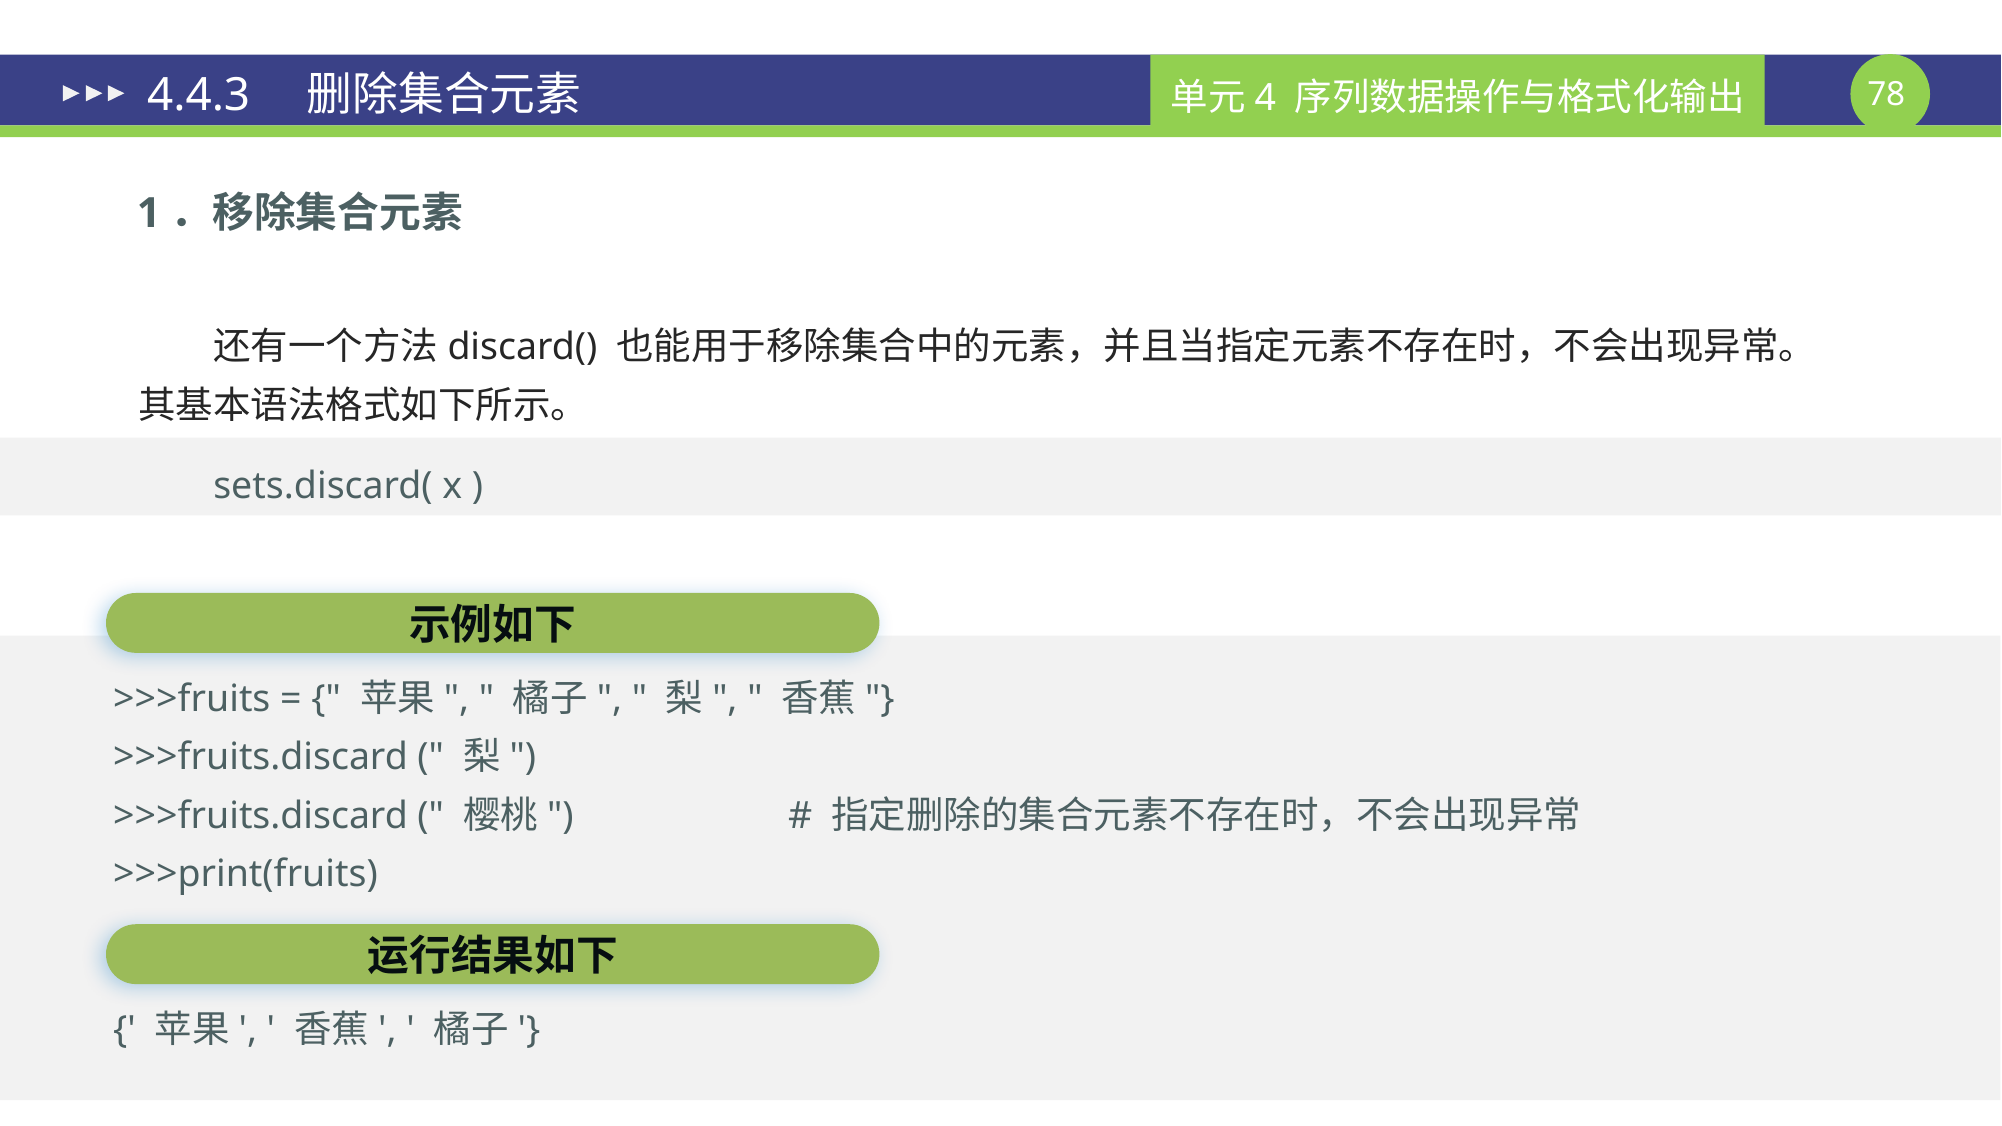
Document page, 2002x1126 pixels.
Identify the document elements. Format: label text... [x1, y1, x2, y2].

text_box [0, 436, 2001, 518]
text_box 运行结果如下 [106, 924, 880, 984]
text_box 还有一个方法discard() 也能用于移除集合中的元素，并且当指定元素不存在时，不会出现异常。其基本语法格式如下所示。 sets.discard( x ) [123, 300, 1851, 514]
text_box 1．移除集合元素 [47, 162, 1920, 244]
text_box >>>fruits = {" 苹果", " 橘子", " 梨", " 香蕉"} >>>fruits.discard (" 梨") >>>fruits.discard (" 樱桃") # 指定删除的集合元素不存在时，不会出现异常 >>>print(fruits) [23, 652, 2001, 902]
text_box 示例如下 [106, 592, 880, 652]
text_box {' 苹果', ' 香蕉', ' 橘子'} [23, 984, 2001, 1058]
title 4.4.3 删除集合元素 [127, 59, 1338, 126]
text_box [0, 633, 2001, 1102]
